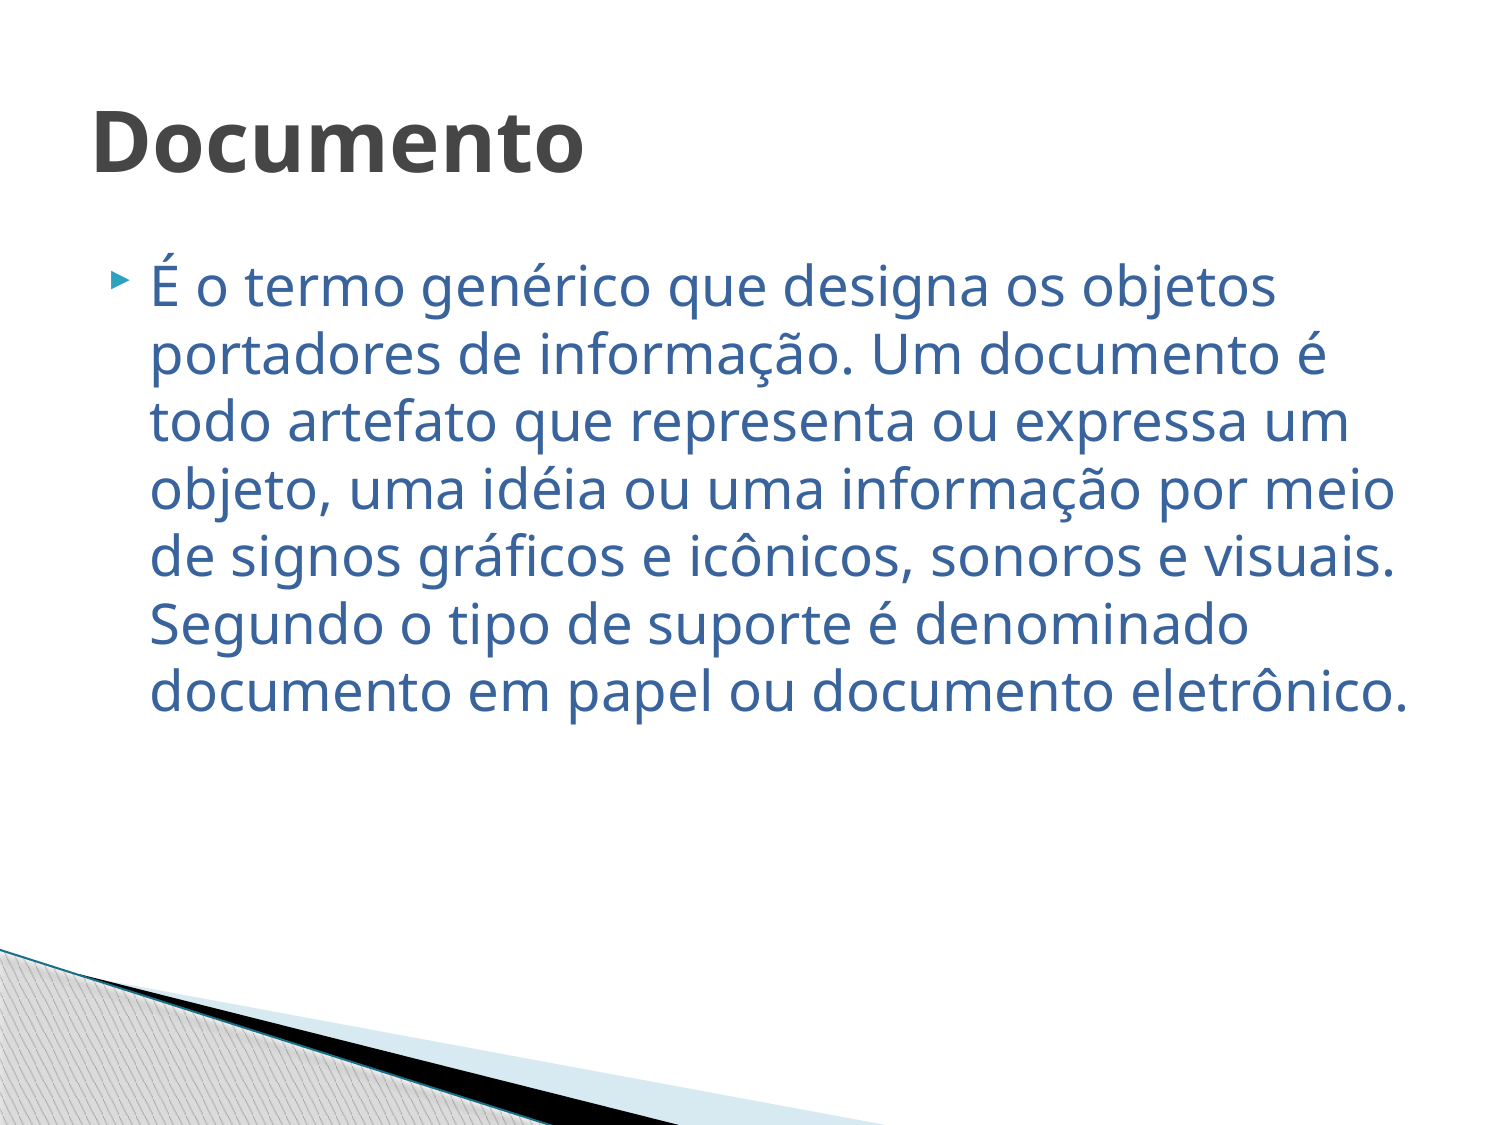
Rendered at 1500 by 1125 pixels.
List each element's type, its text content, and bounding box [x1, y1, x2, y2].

list É o termo genérico que designa os objetos portadores de informação. Um documento é todo artefato que representa ou expressa um objeto, uma idéia ou uma informação por meio de signos gráficos e icônicos, sonoros e visuais. Segundo o tipo de suporte é denominado documento em papel ou documento eletrônico. [74, 242, 1426, 986]
title Documento [75, 45, 1425, 233]
